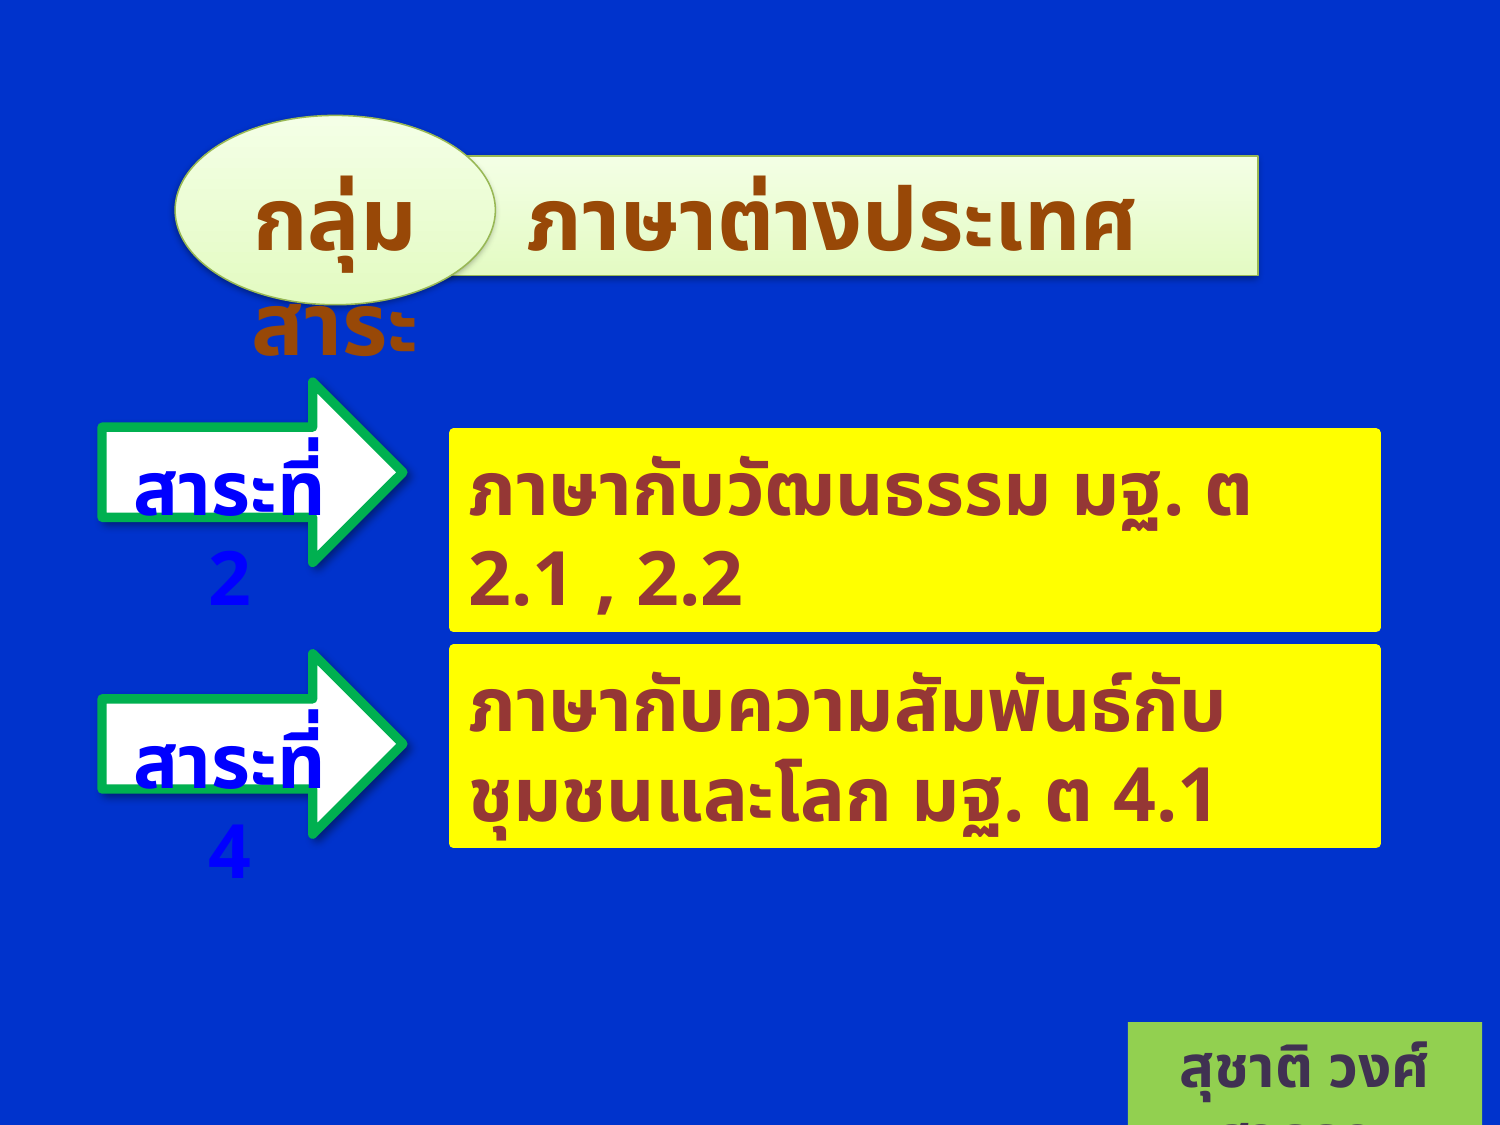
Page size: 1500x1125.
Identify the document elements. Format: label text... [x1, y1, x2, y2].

text_box ภาษากับความสัมพันธ์กับชุมชนและโลก มฐ. ต 4.1 [453, 649, 1376, 844]
text_box [101, 381, 404, 513]
text_box กลุ่มสาระ [175, 155, 496, 381]
text_box สาระที่ 2 [95, 432, 364, 628]
text_box ภาษาต่างประเทศ [496, 155, 1259, 276]
text_box ภาษากับวัฒนธรรม มฐ. ต 2.1 , 2.2 [453, 432, 1376, 628]
text_box [203, 114, 467, 155]
text_box [101, 653, 404, 784]
text_box สุชาติ วงศ์สุวรรณ [1127, 1022, 1483, 1125]
text_box สาระที่ 4 [95, 705, 364, 901]
